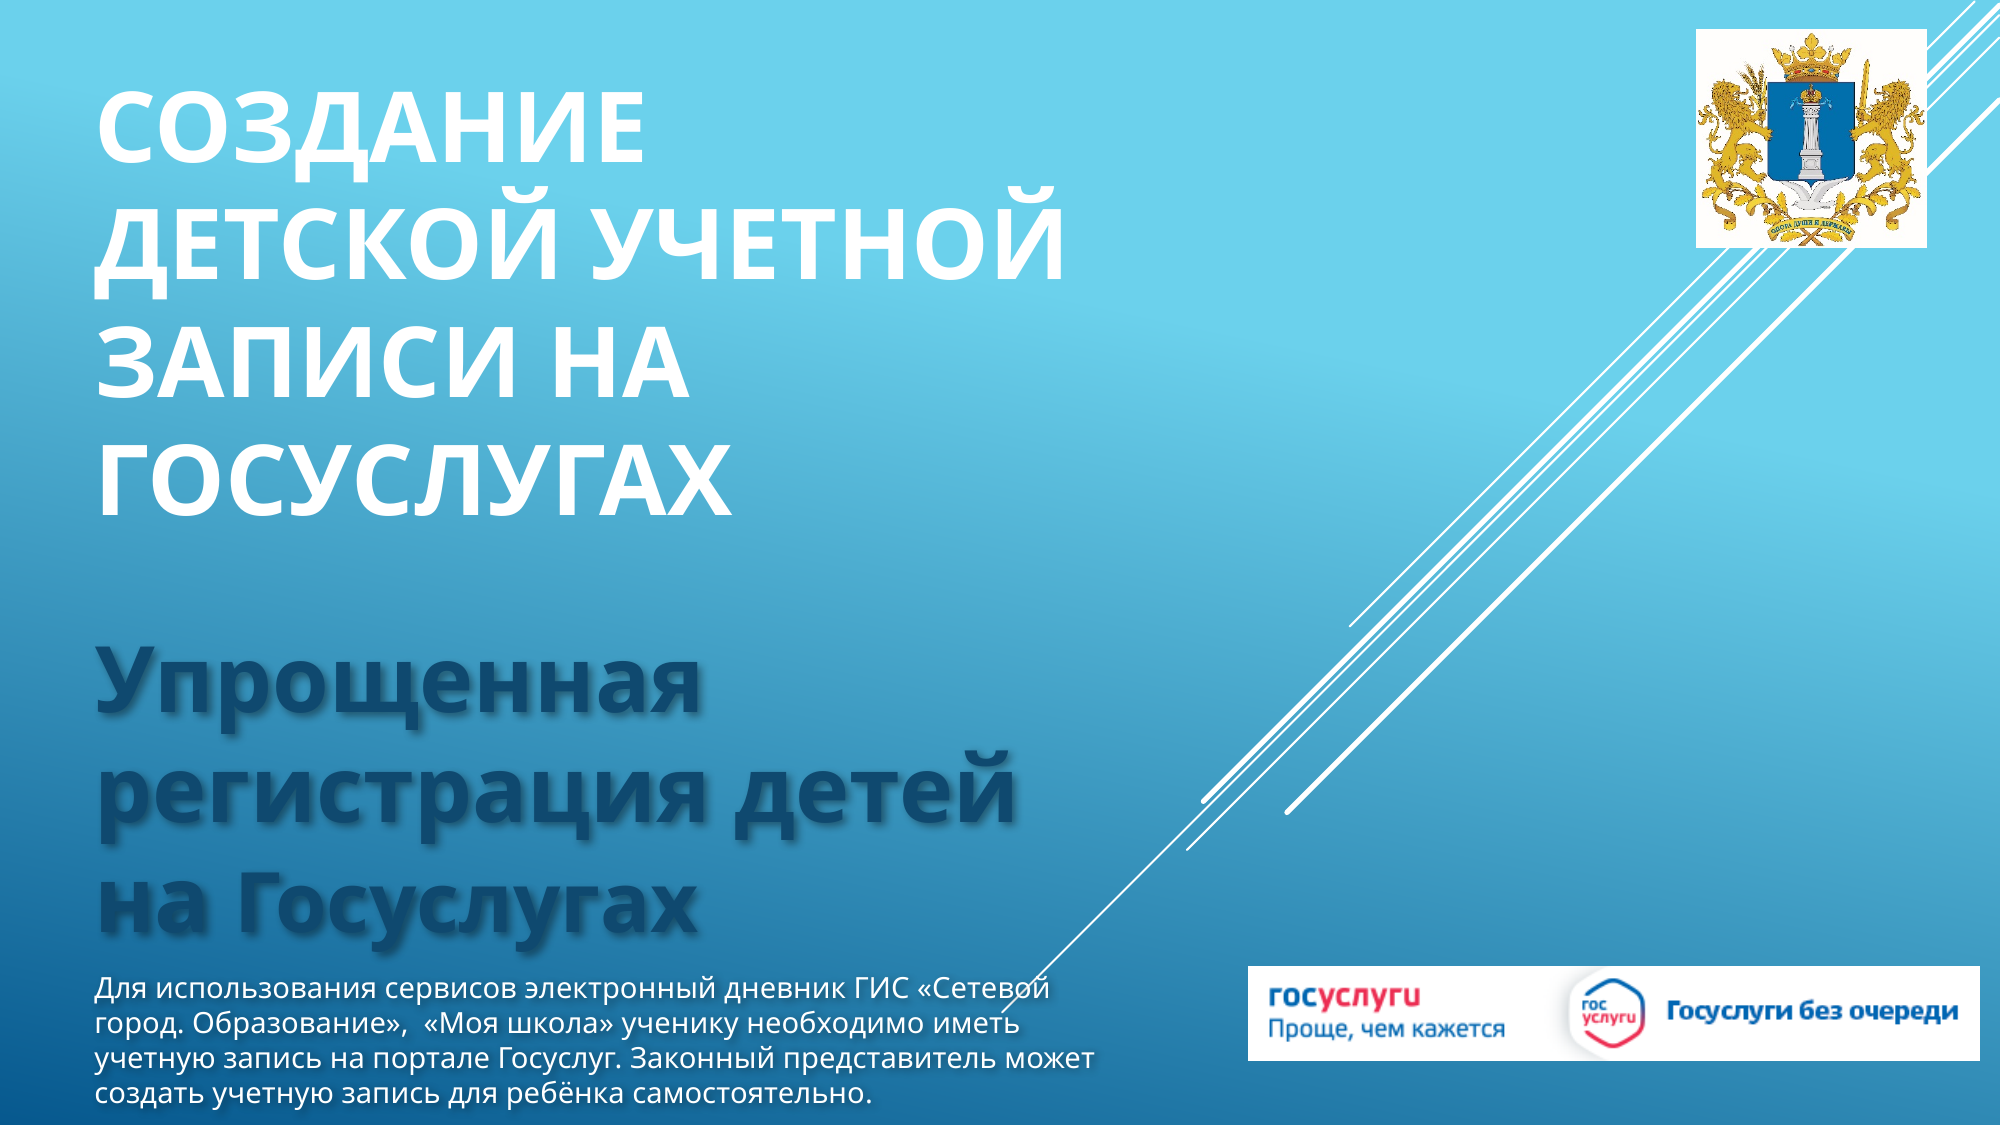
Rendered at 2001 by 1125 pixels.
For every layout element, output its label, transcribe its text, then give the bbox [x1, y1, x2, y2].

picture [1247, 966, 1980, 1061]
picture [1696, 28, 1927, 248]
subtitle Упрощенная регистрация детей на Госуслугах Для использования сервисов электронный дневник ГИС «Сетевой город. Образование», «Моя школа» ученику необходимо иметь учетную запись на портале Госуслуг. Законный представитель может создать учетную запись для ребёнка самостоятельно. [79, 613, 1157, 934]
title Создание детской учетной записи на Госуслугах [79, 56, 1157, 545]
